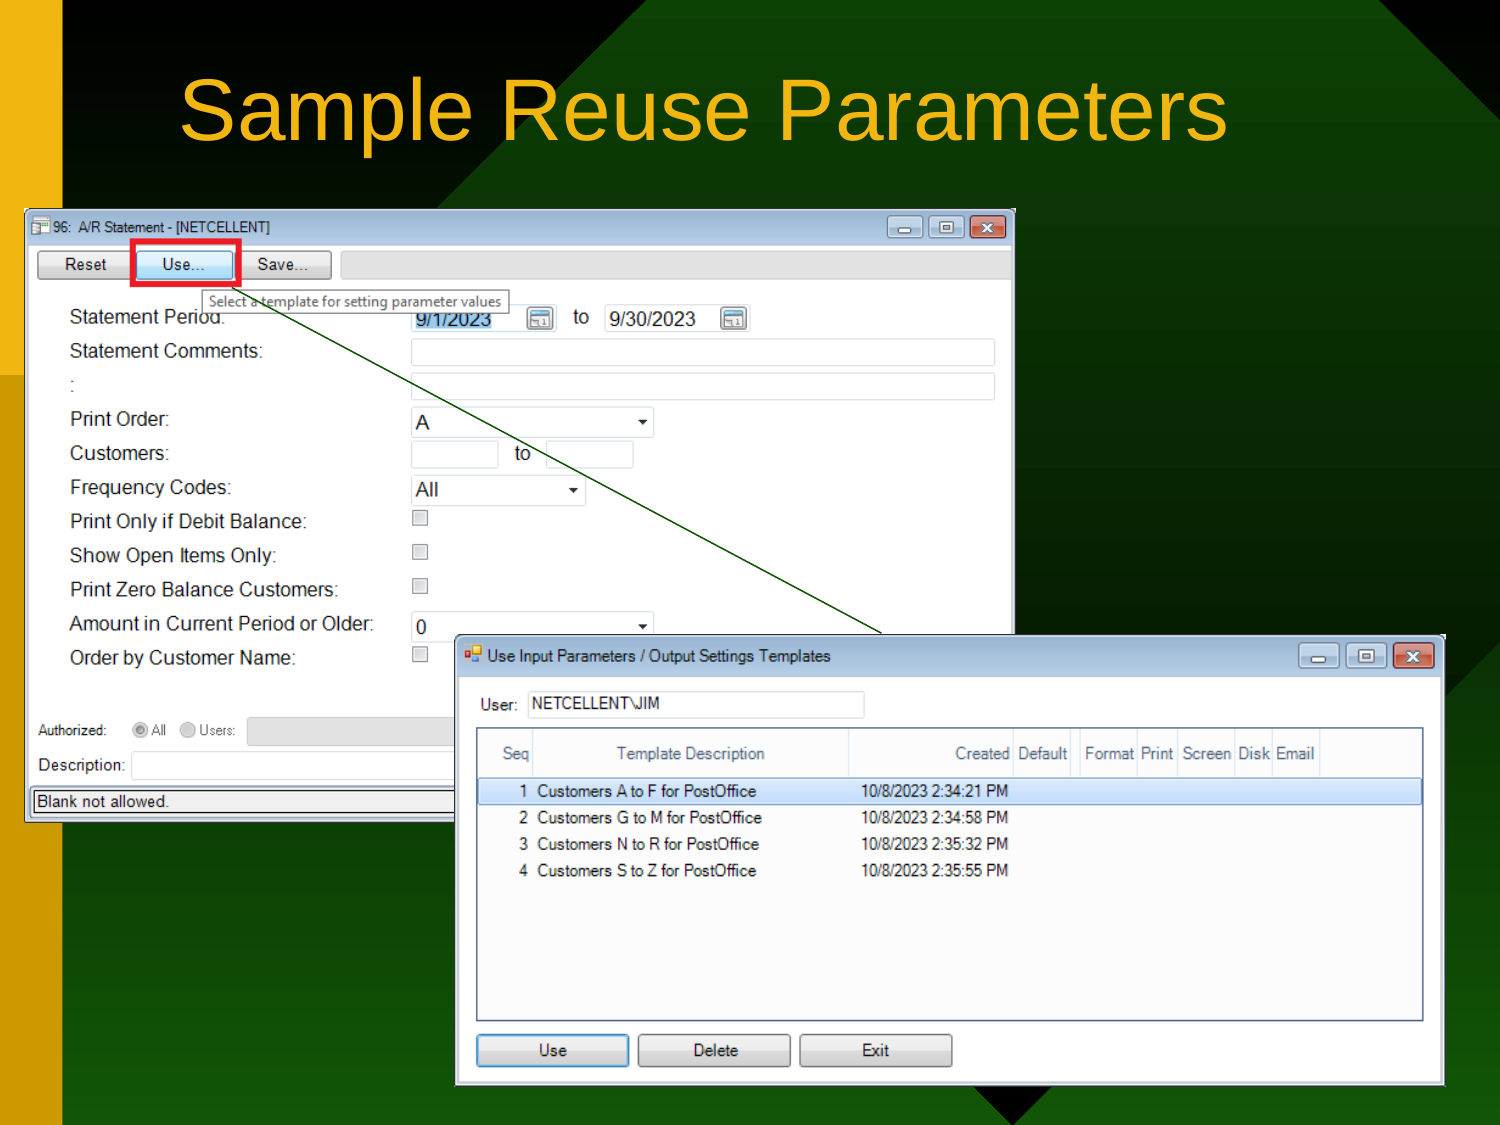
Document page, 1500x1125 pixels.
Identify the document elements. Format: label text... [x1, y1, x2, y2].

picture [24, 207, 1446, 1087]
title Sample Reuse Parameters [163, 44, 1402, 184]
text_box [231, 287, 882, 634]
